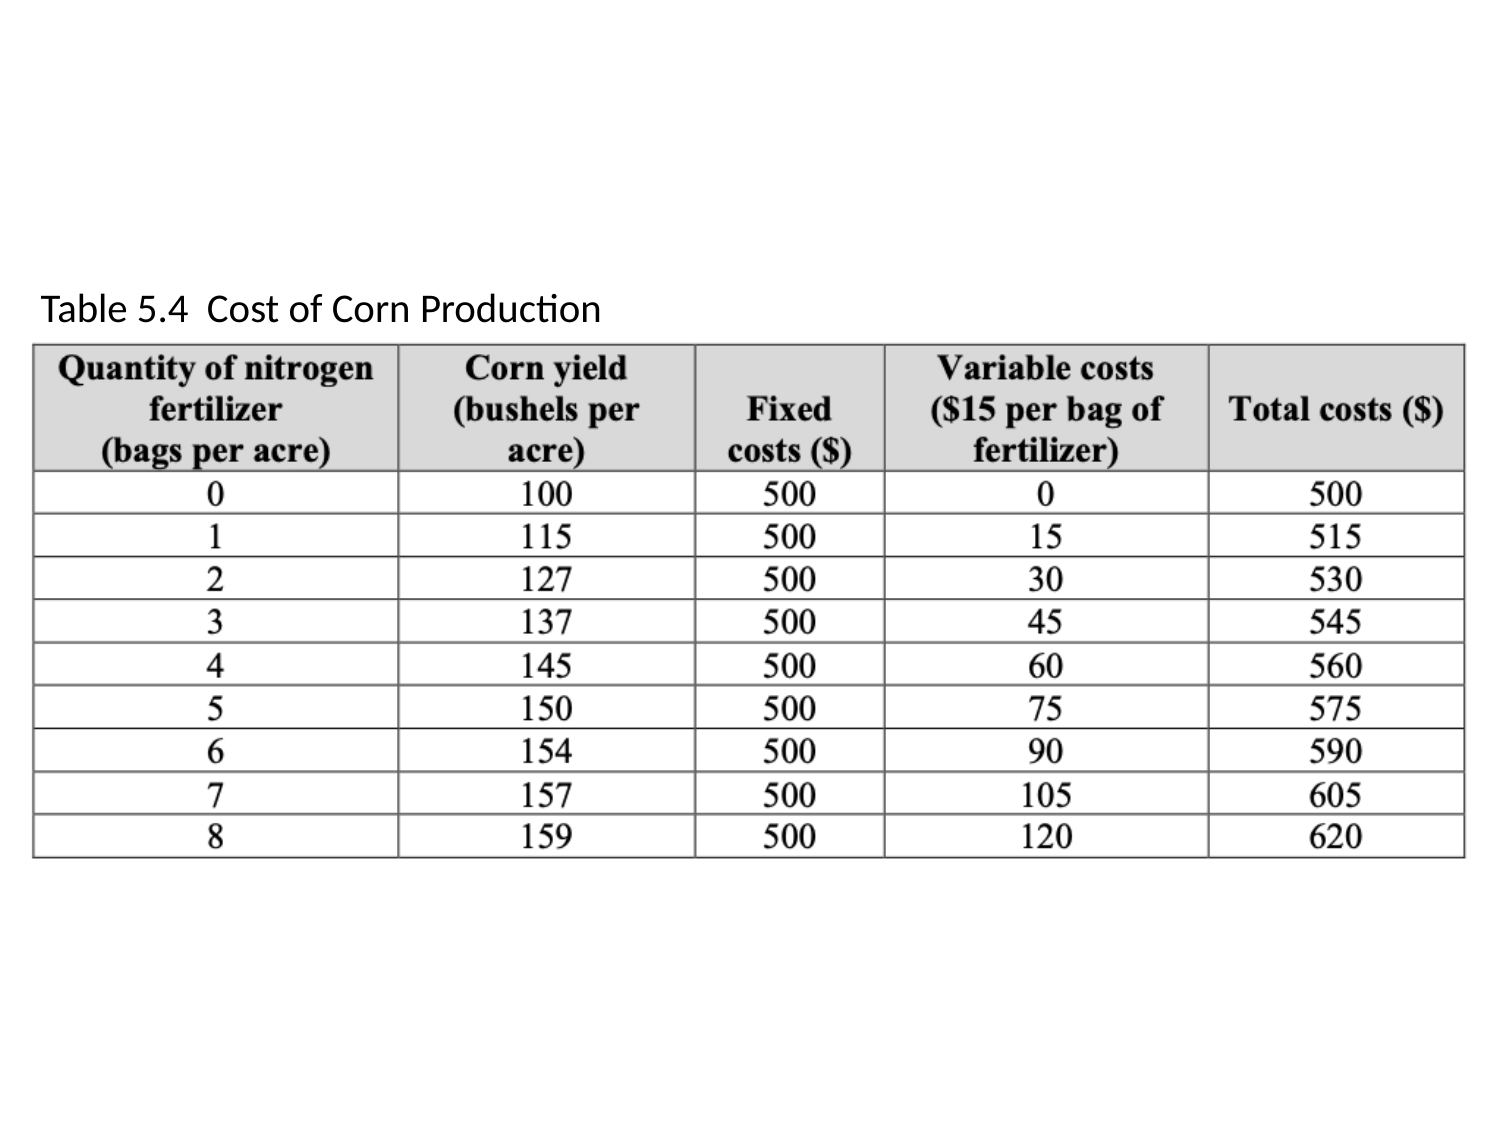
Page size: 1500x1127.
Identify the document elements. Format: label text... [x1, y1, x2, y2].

text_box Table 5.4 Cost of Corn Production [25, 274, 1116, 337]
picture [25, 337, 1475, 866]
